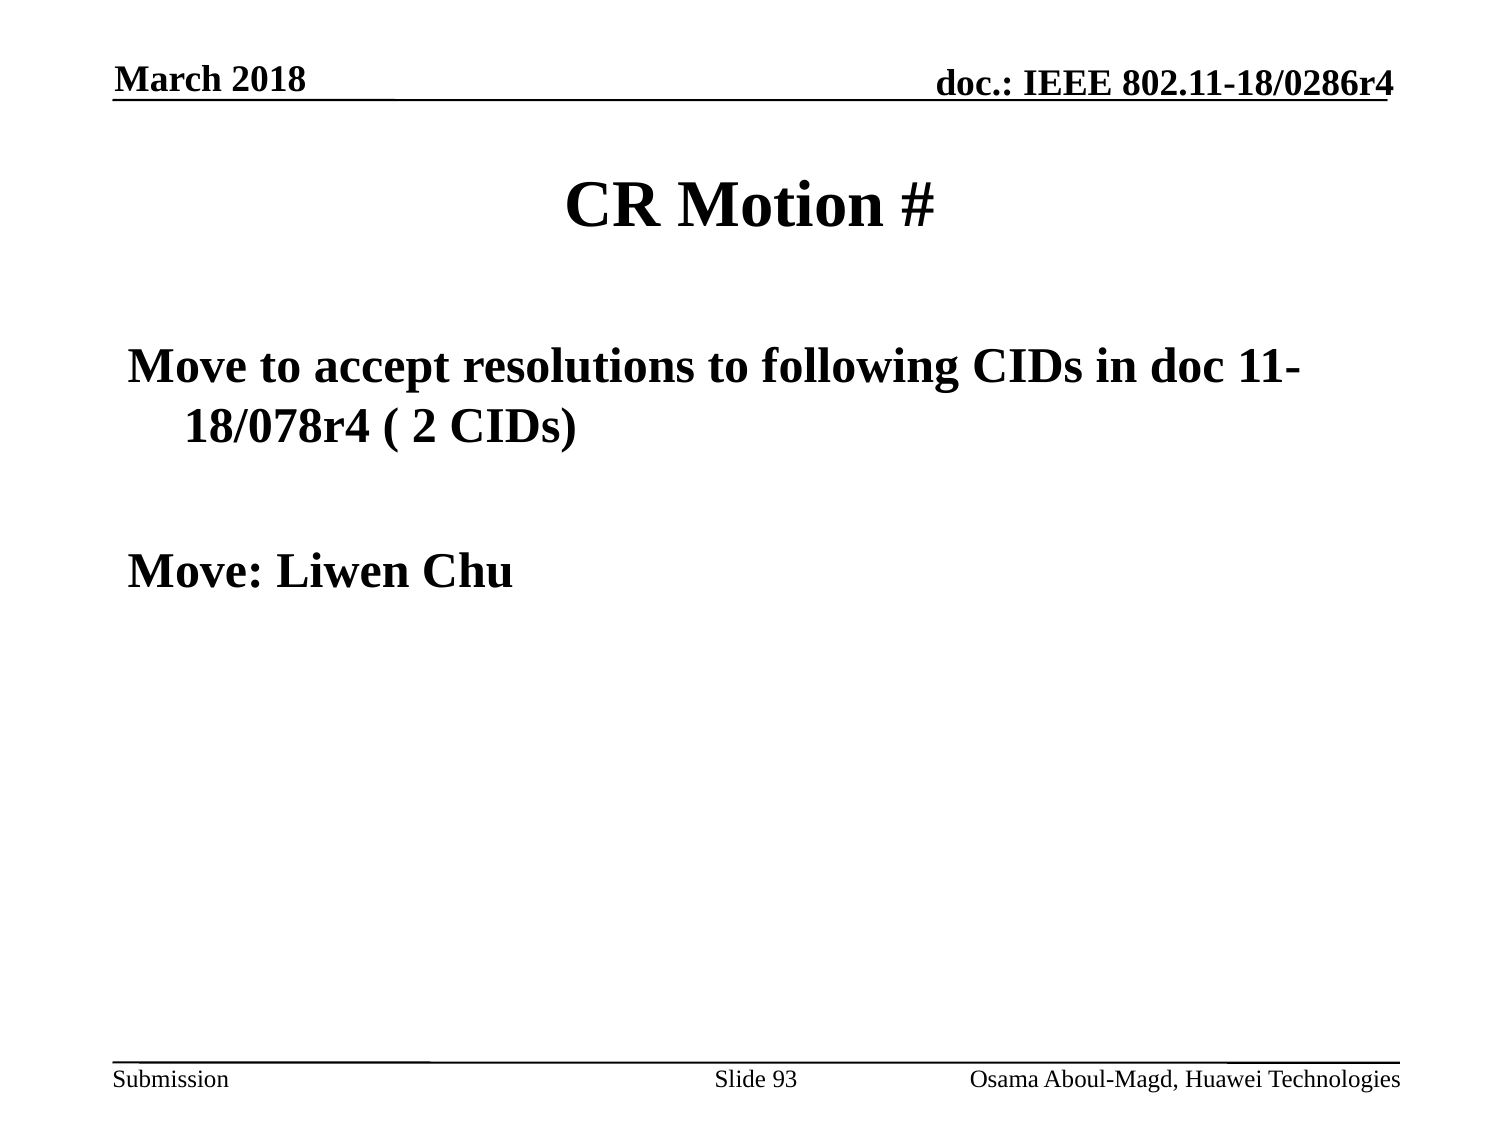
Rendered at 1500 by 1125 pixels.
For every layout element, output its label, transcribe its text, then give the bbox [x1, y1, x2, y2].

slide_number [114, 54, 423, 100]
footer Osama Aboul-Magd, Huawei Technologies [878, 1061, 1402, 1093]
slide_number Slide 93 [712, 1061, 800, 1123]
title CR Motion # [112, 112, 1388, 288]
list Move to accept resolutions to following CIDs in doc 11-18/078r4 ( 2 CIDs) Move: Liwen Chu [112, 324, 1388, 1000]
